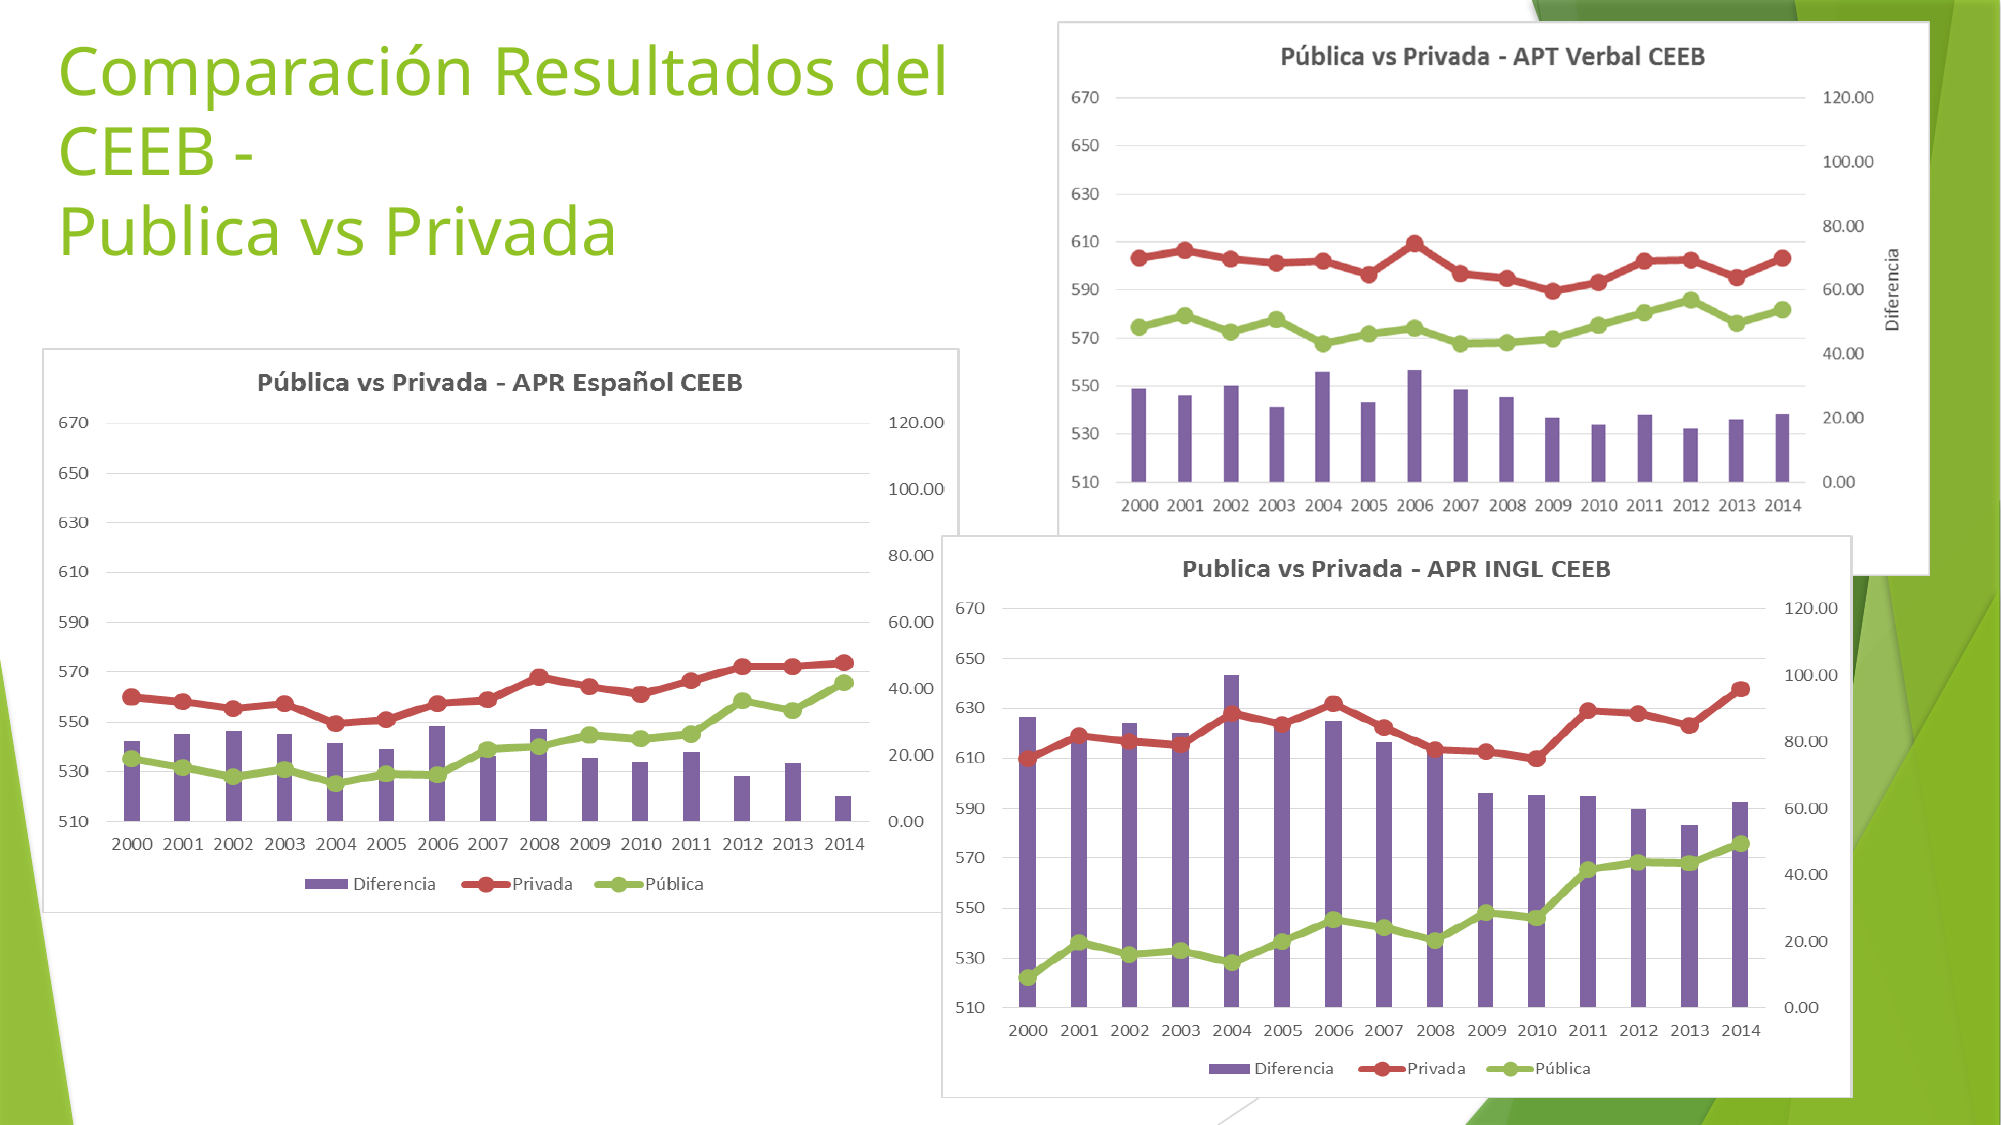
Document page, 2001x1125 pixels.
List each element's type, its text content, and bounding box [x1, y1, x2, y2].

picture [41, 20, 1930, 1098]
text_box Comparación Resultados del CEEB - Publica vs Privada [42, 21, 1055, 239]
